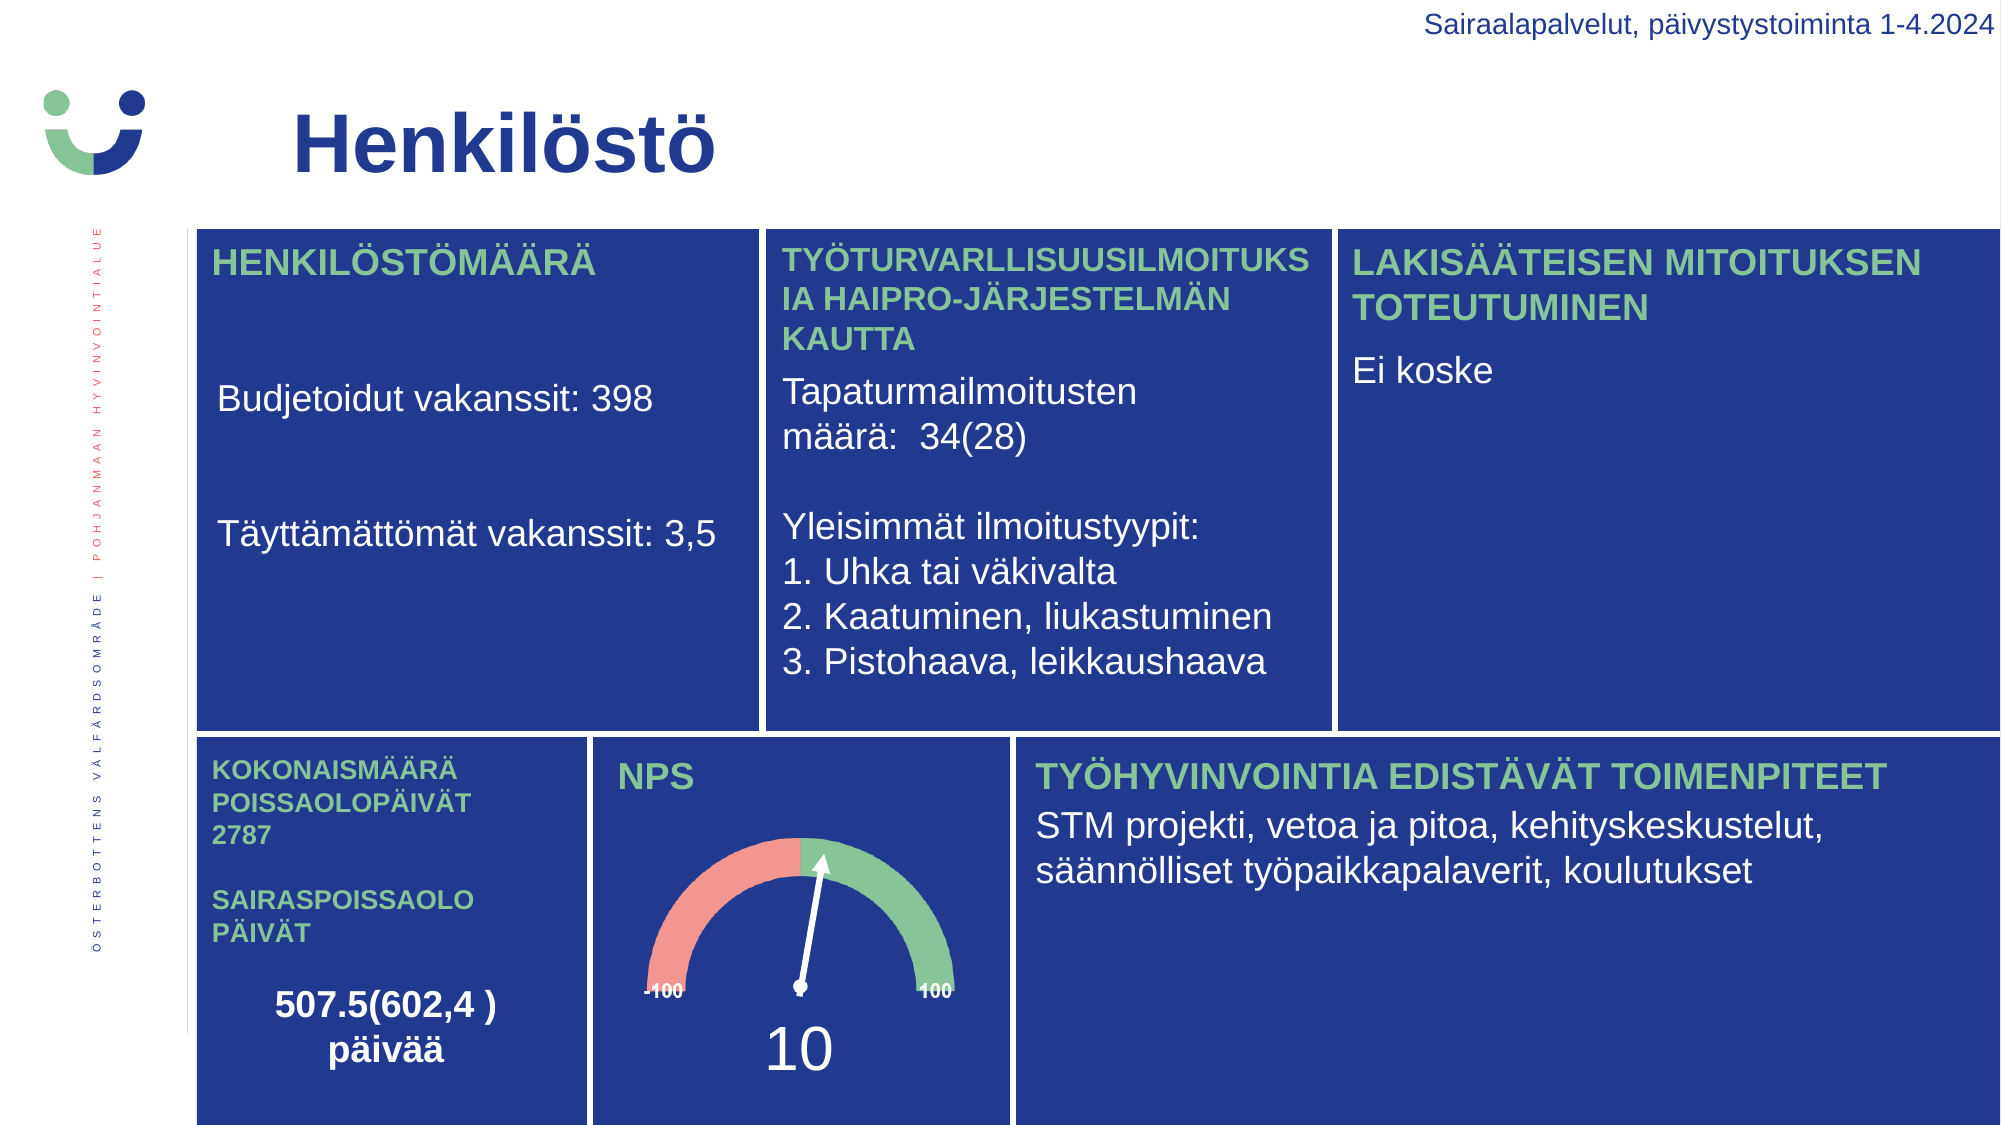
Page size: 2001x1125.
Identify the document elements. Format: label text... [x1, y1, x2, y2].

picture [43, 90, 145, 175]
text_box Ei koske [1337, 338, 2000, 398]
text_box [799, 853, 825, 997]
text_box Budjetoidut vakanssit: 398 Täyttämättömät vakanssit: 3,5 [201, 321, 753, 607]
text_box TYÖTURVARLLISUUSILMOITUKSIA HAIPRO-JÄRJESTELMÄN KAUTTA [767, 230, 1329, 359]
text_box HENKILÖSTÖMÄÄRÄ [196, 230, 758, 290]
text_box LAKISÄÄTEISEN MITOITUKSEN TOTEUTUMINEN [1337, 230, 2000, 335]
text_box 10 [736, 1000, 863, 1090]
picture [639, 832, 956, 999]
text_box STM projekti, vetoa ja pitoa, kehityskeskustelut, säännölliset työpaikkapalaverit, koulutukset [1020, 793, 2000, 899]
title Henkilöstö [277, 70, 1775, 220]
text_box Sairaalapalvelut, päivystystoiminta 1-4.2024 [1118, 0, 2000, 48]
text_box 507.5(602,4 ) päivää [196, 837, 575, 1078]
text_box KOKONAISMÄÄRÄ POISSAOLOPÄIVÄT2787 SAIRASPOISSAOLOPÄIVÄT [196, 744, 494, 837]
text_box TYÖHYVINVOINTIA EDISTÄVÄT TOIMENPITEET [1020, 744, 2000, 793]
text_box Tapaturmailmoitusten määrä: 34(28) Yleisimmät ilmoitustyypit: 1. Uhka tai väkivalta 2. Kaatuminen, liukastuminen 3. Pistohaava, leikkaushaava [767, 359, 1335, 690]
